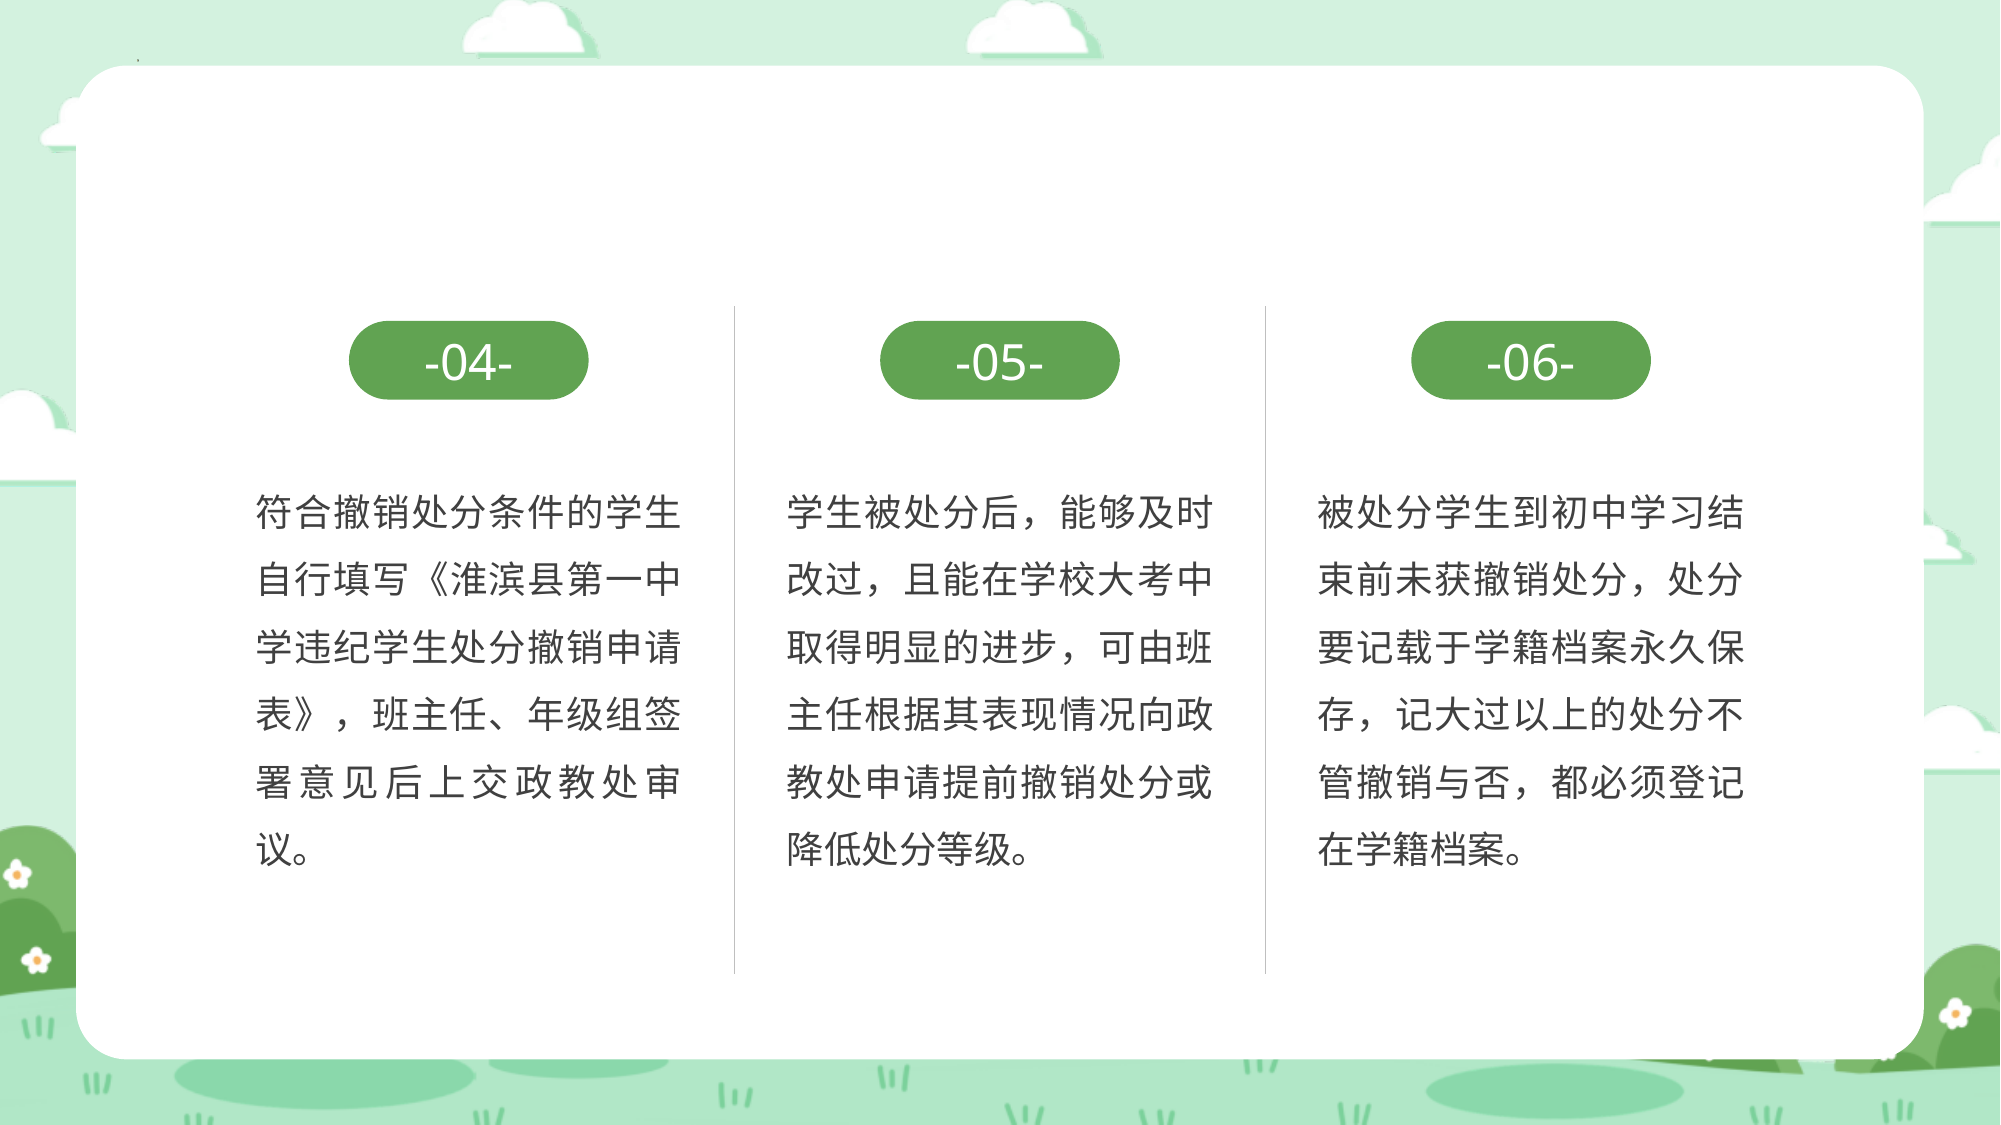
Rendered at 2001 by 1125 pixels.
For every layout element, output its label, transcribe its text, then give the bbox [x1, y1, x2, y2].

text_box -06- [1410, 319, 1653, 401]
text_box 学生被处分后，能够及时改过，且能在学校大考中取得明显的进步，可由班主任根据其表现情况向政教处申请提前撤销处分或降低处分等级。 [786, 466, 1214, 872]
text_box -04- [347, 319, 590, 401]
picture [0, 0, 2000, 775]
picture [0, 825, 2000, 1125]
text_box -05- [879, 319, 1121, 401]
text_box 符合撤销处分条件的学生自行填写《淮滨县第一中学违纪学生处分撤销申请表》，班主任、年级组签署意见后上交政教处审议。 [255, 466, 683, 872]
text_box 被处分学生到初中学习结束前未获撤销处分，处分要记载于学籍档案永久保存，记大过以上的处分不管撤销与否，都必须登记在学籍档案。 [1317, 466, 1745, 872]
